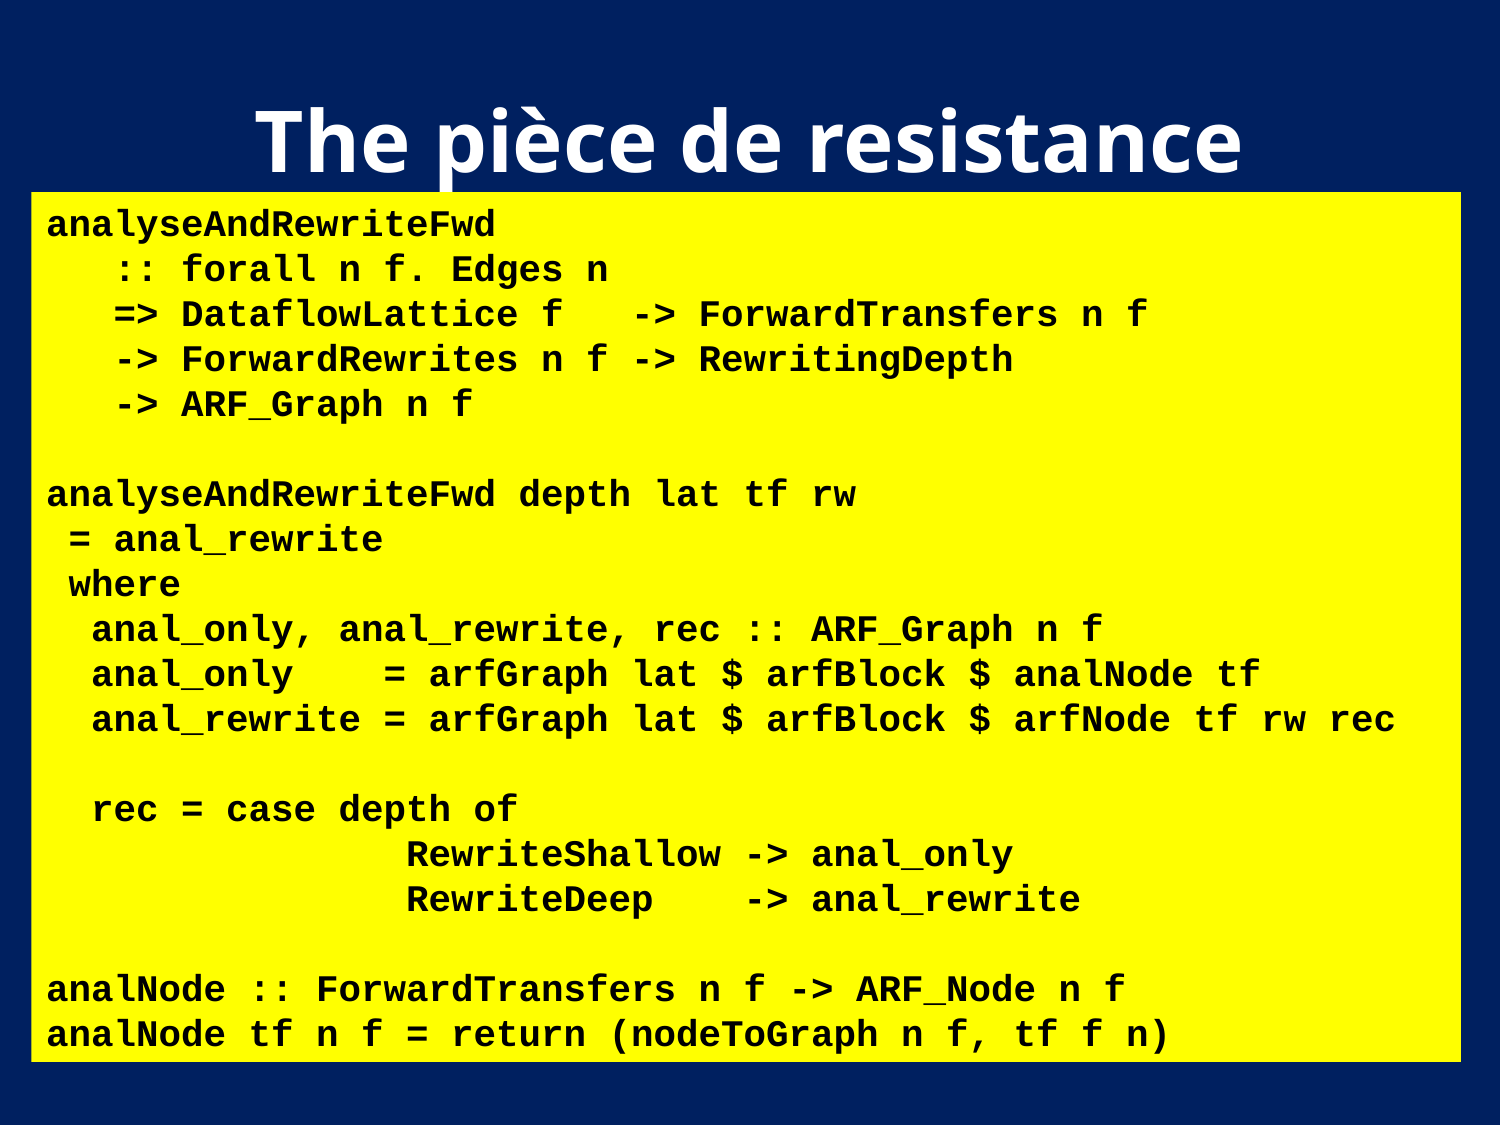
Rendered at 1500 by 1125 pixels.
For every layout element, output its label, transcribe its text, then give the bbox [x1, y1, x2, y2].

title The pièce de resistance [75, 45, 1425, 192]
text_box analyseAndRewriteFwd :: forall n f. Edges n => DataflowLattice f -> ForwardTransfers n f -> ForwardRewrites n f -> RewritingDepth -> ARF_Graph n f analyseAndRewriteFwd depth lat tf rw = anal_rewrite where anal_only, anal_rewrite, rec :: ARF_Graph n f anal_only = arfGraph lat $ arfBlock $ analNode tf anal_rewrite = arfGraph lat $ arfBlock $ arfNode tf rw rec rec = case depth of RewriteShallow -> anal_only RewriteDeep -> anal_rewrite analNode :: ForwardTransfers n f -> ARF_Node n f analNode tf n f = return (nodeToGraph n f, tf f n) [31, 192, 1461, 1062]
